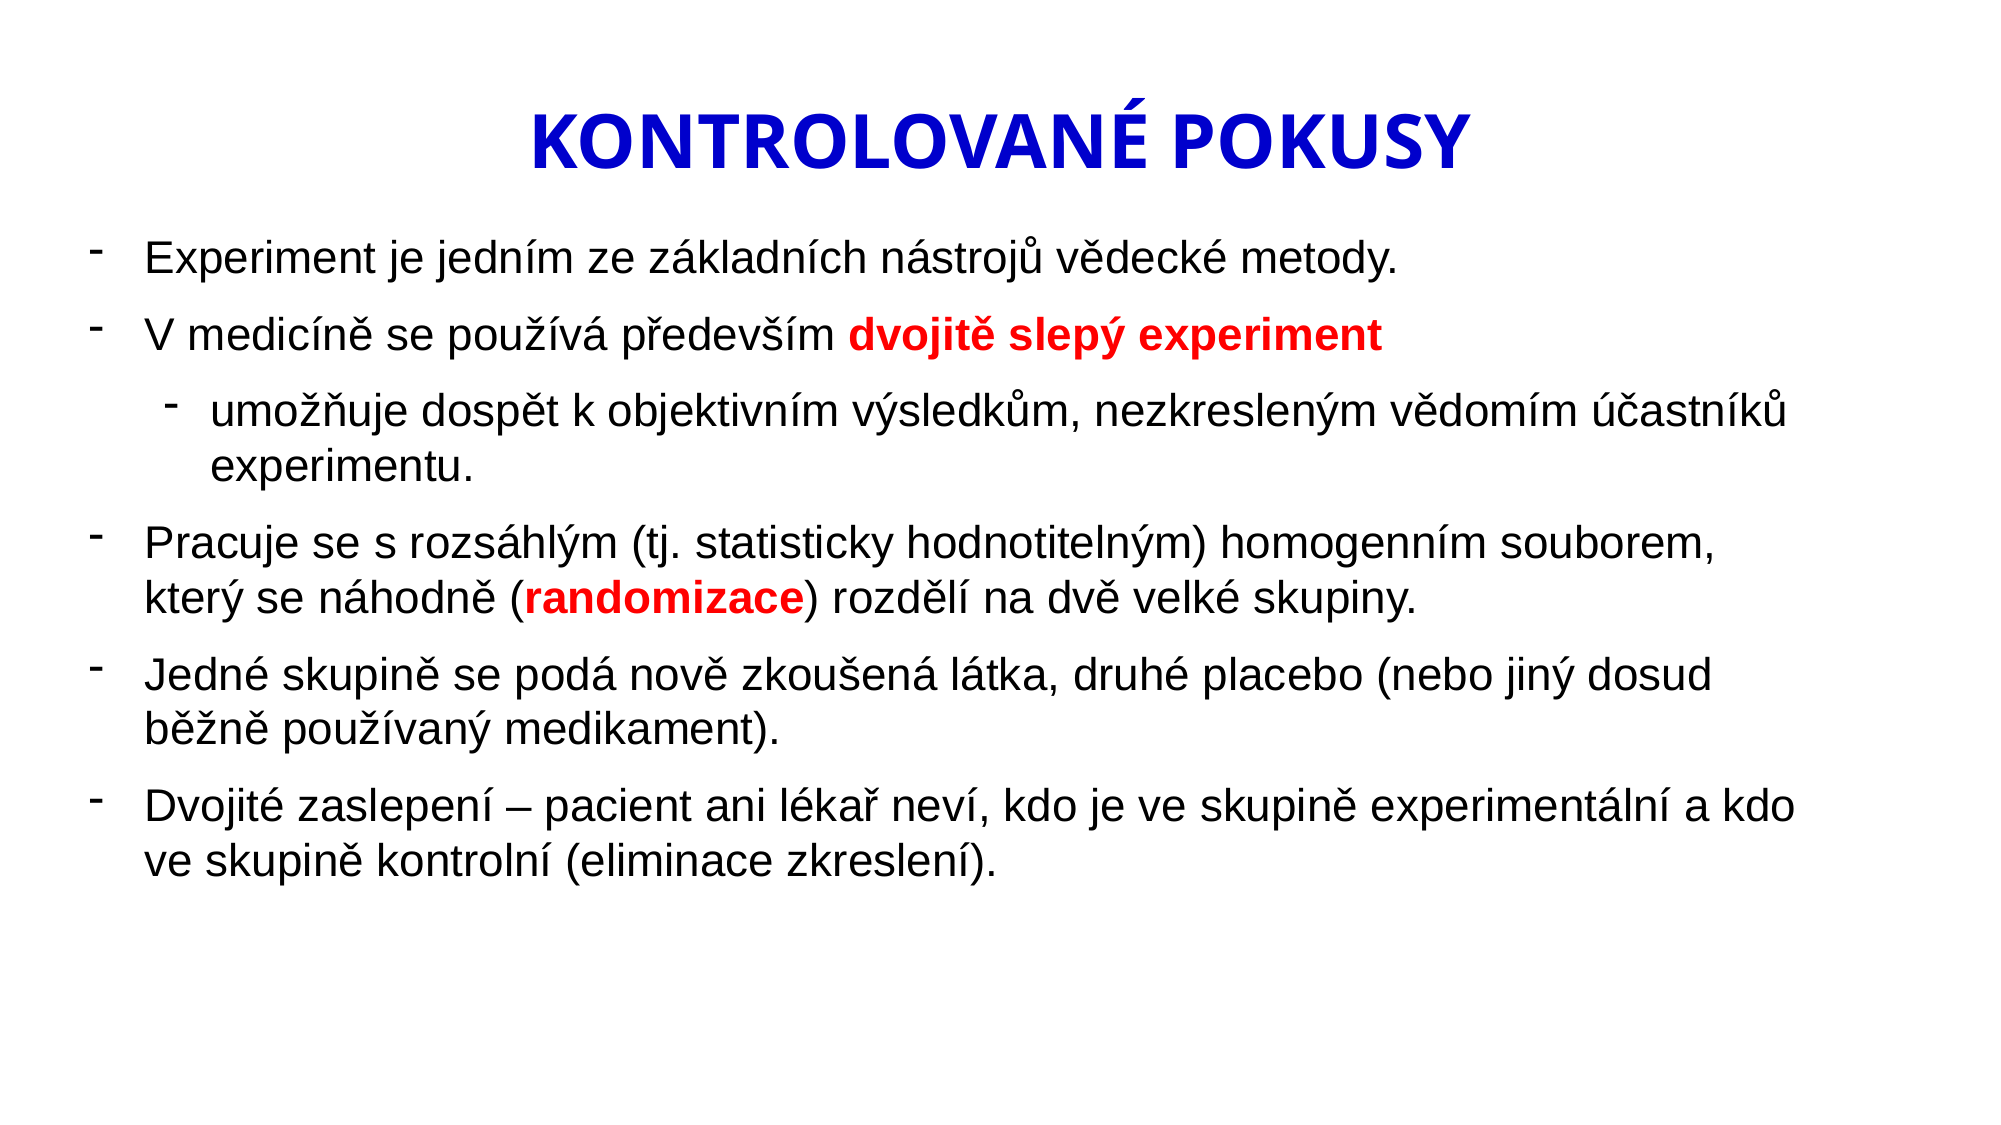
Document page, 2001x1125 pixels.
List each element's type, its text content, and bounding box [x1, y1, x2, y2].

title KONTROLOVANÉ POKUSY [99, 45, 1900, 233]
list Experiment je jedním ze základních nástrojů vědecké metody. V medicíně se používá především dvojitě slepý experiment umožňuje dospět k objektivním výsledkům, nezkresleným vědomím účastníků experimentu. Pracuje se s rozsáhlým (tj. statisticky hodnotitelným) homogenním souborem, který se náhodně (randomizace) rozdělí na dvě velké skupiny. Jedné skupině se podá nově zkoušená látka, druhé placebo (nebo jiný dosud běžně používaný medikament). Dvojité zaslepení – pacient ani lékař neví, kdo je ve skupině experimentální a kdo ve skupině kontrolní (eliminace zkreslení). [73, 220, 1821, 1040]
